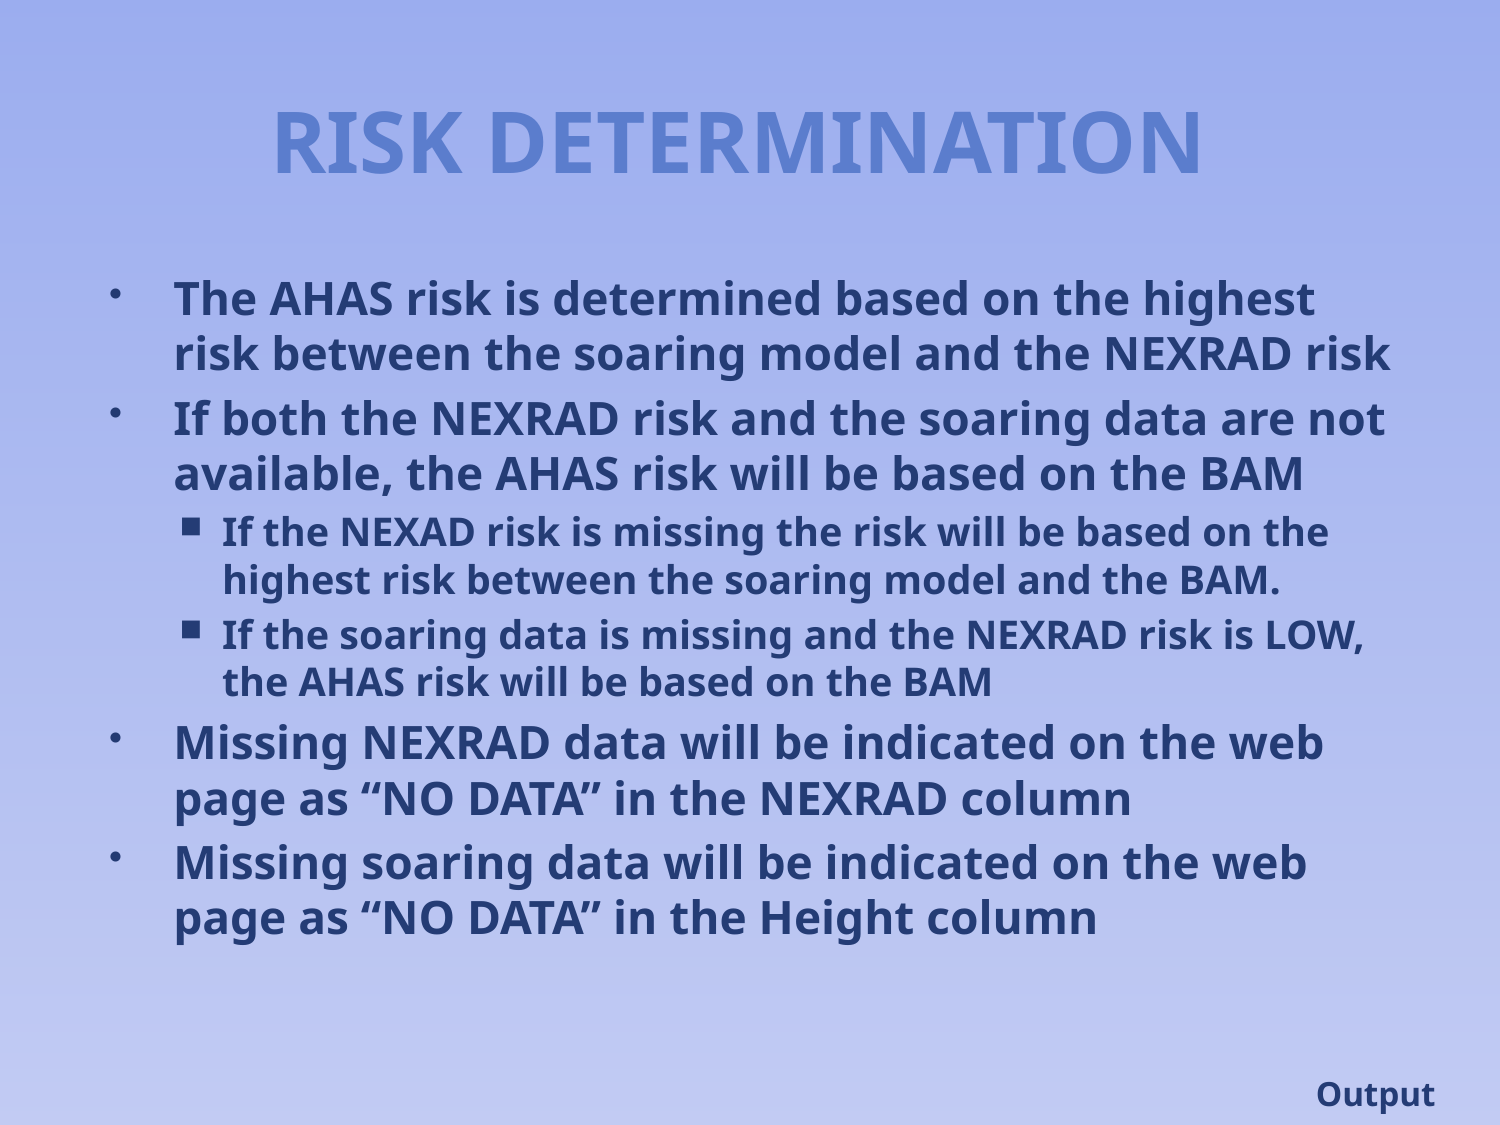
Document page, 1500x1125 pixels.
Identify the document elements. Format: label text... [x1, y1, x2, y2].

text_box Output [1212, 1065, 1451, 1121]
title RISK DETERMINATION [75, 45, 1425, 233]
list The AHAS risk is determined based on the highest risk between the soaring model and the NEXRAD risk If both the NEXRAD risk and the soaring data are not available, the AHAS risk will be based on the BAM If the NEXAD risk is missing the risk will be based on the highest risk between the soaring model and the BAM. If the soaring data is missing and the NEXRAD risk is LOW, the AHAS risk will be based on the BAM Missing NEXRAD data will be indicated on the web page as “NO DATA” in the NEXRAD column Missing soaring data will be indicated on the web page as “NO DATA” in the Height column [75, 262, 1425, 1035]
